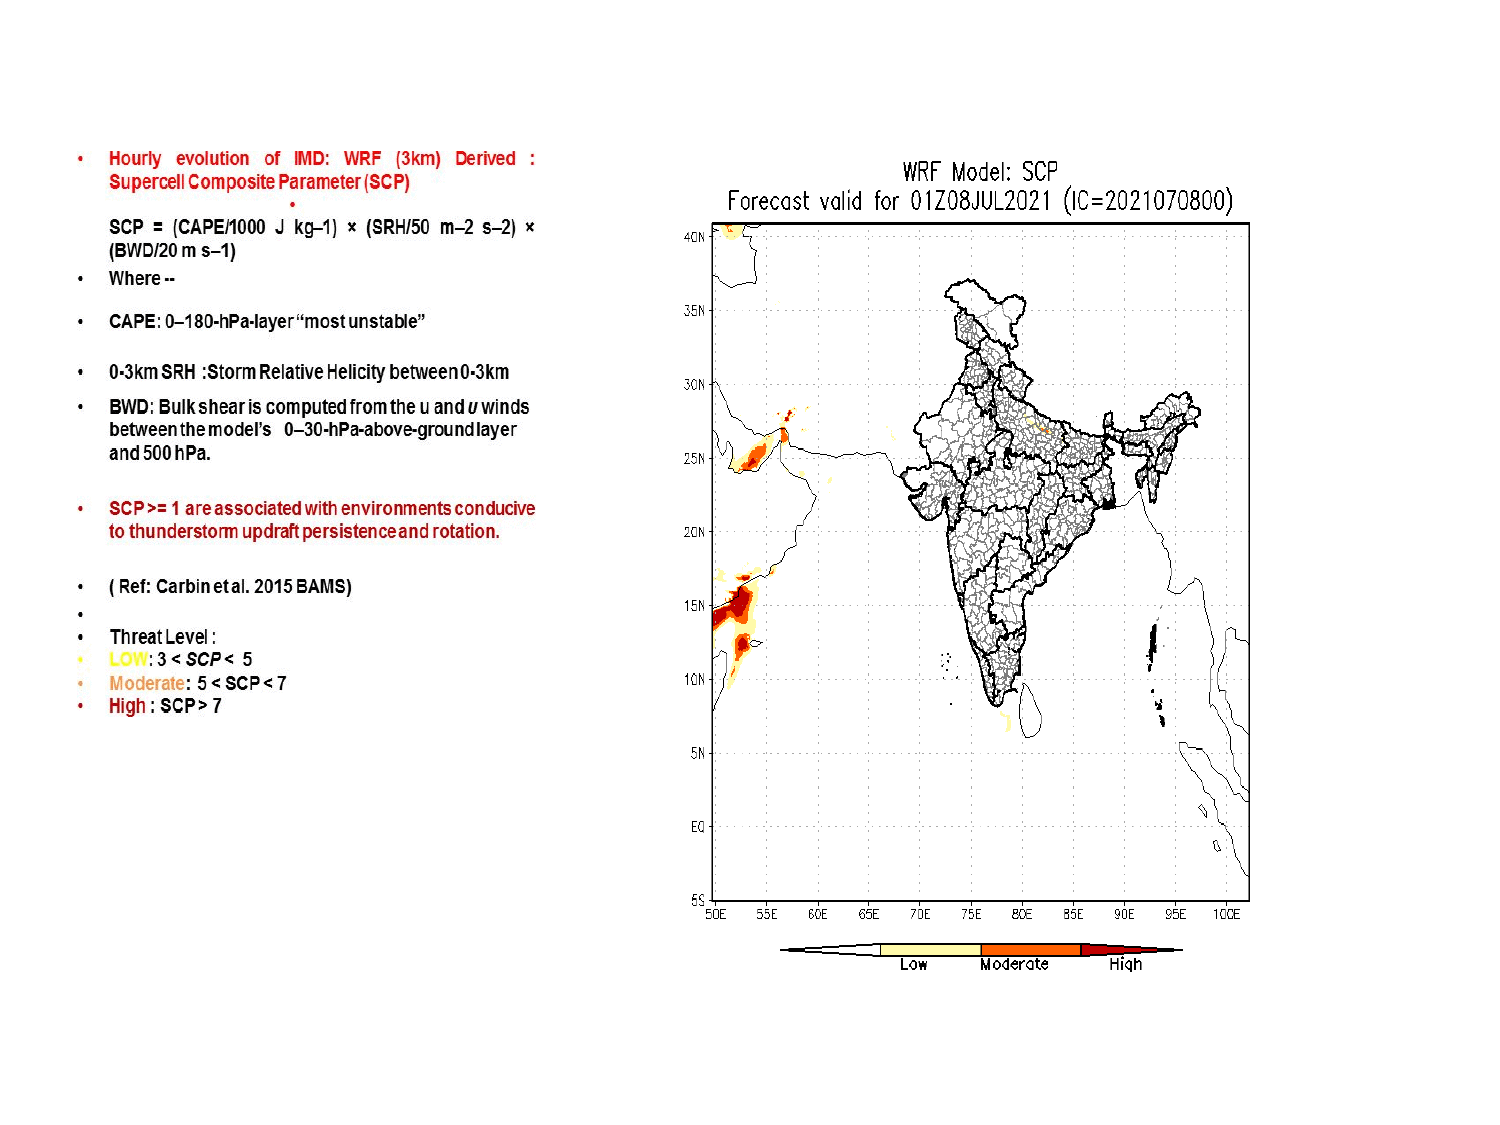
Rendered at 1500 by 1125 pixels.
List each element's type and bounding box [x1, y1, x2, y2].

picture [74, 149, 1426, 976]
